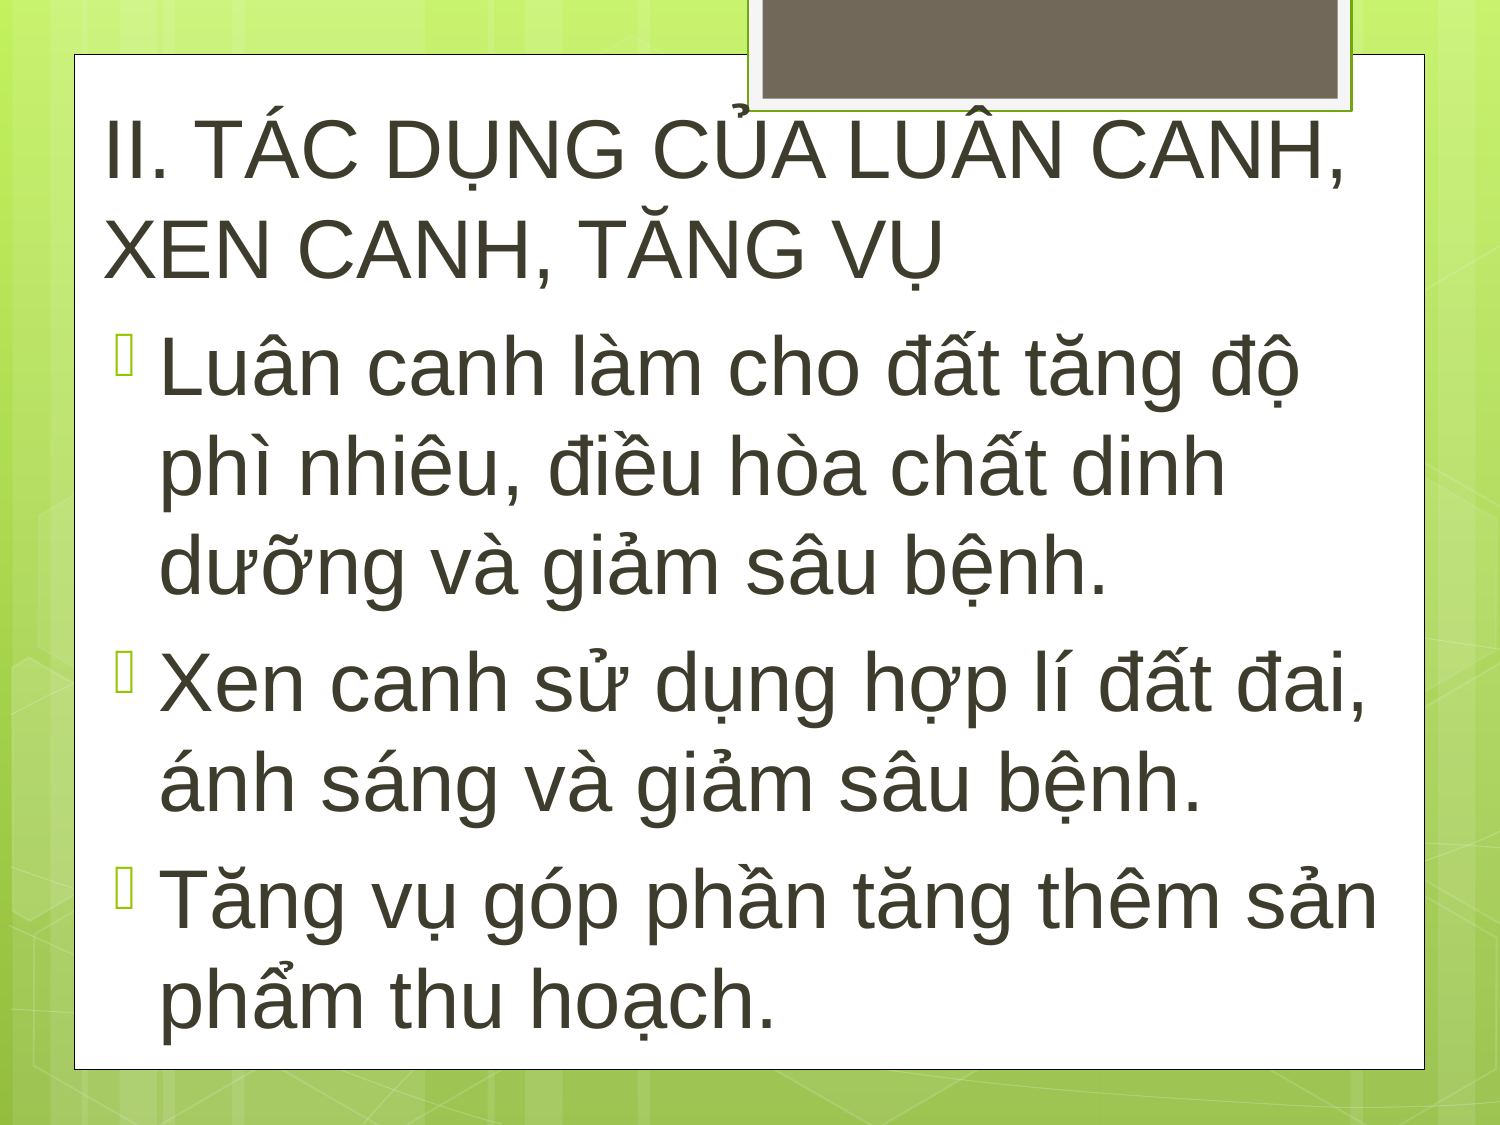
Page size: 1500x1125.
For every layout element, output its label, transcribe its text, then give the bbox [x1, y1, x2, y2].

list II. TÁC DỤNG CỦA LUÂN CANH, XEN CANH, TĂNG VỤ Luân canh làm cho đất tăng độ phì nhiêu, điều hòa chất dinh dưỡng và giảm sâu bệnh. Xen canh sử dụng hợp lí đất đai, ánh sáng và giảm sâu bệnh. Tăng vụ góp phần tăng thêm sản phẩm thu hoạch. [87, 87, 1425, 1038]
